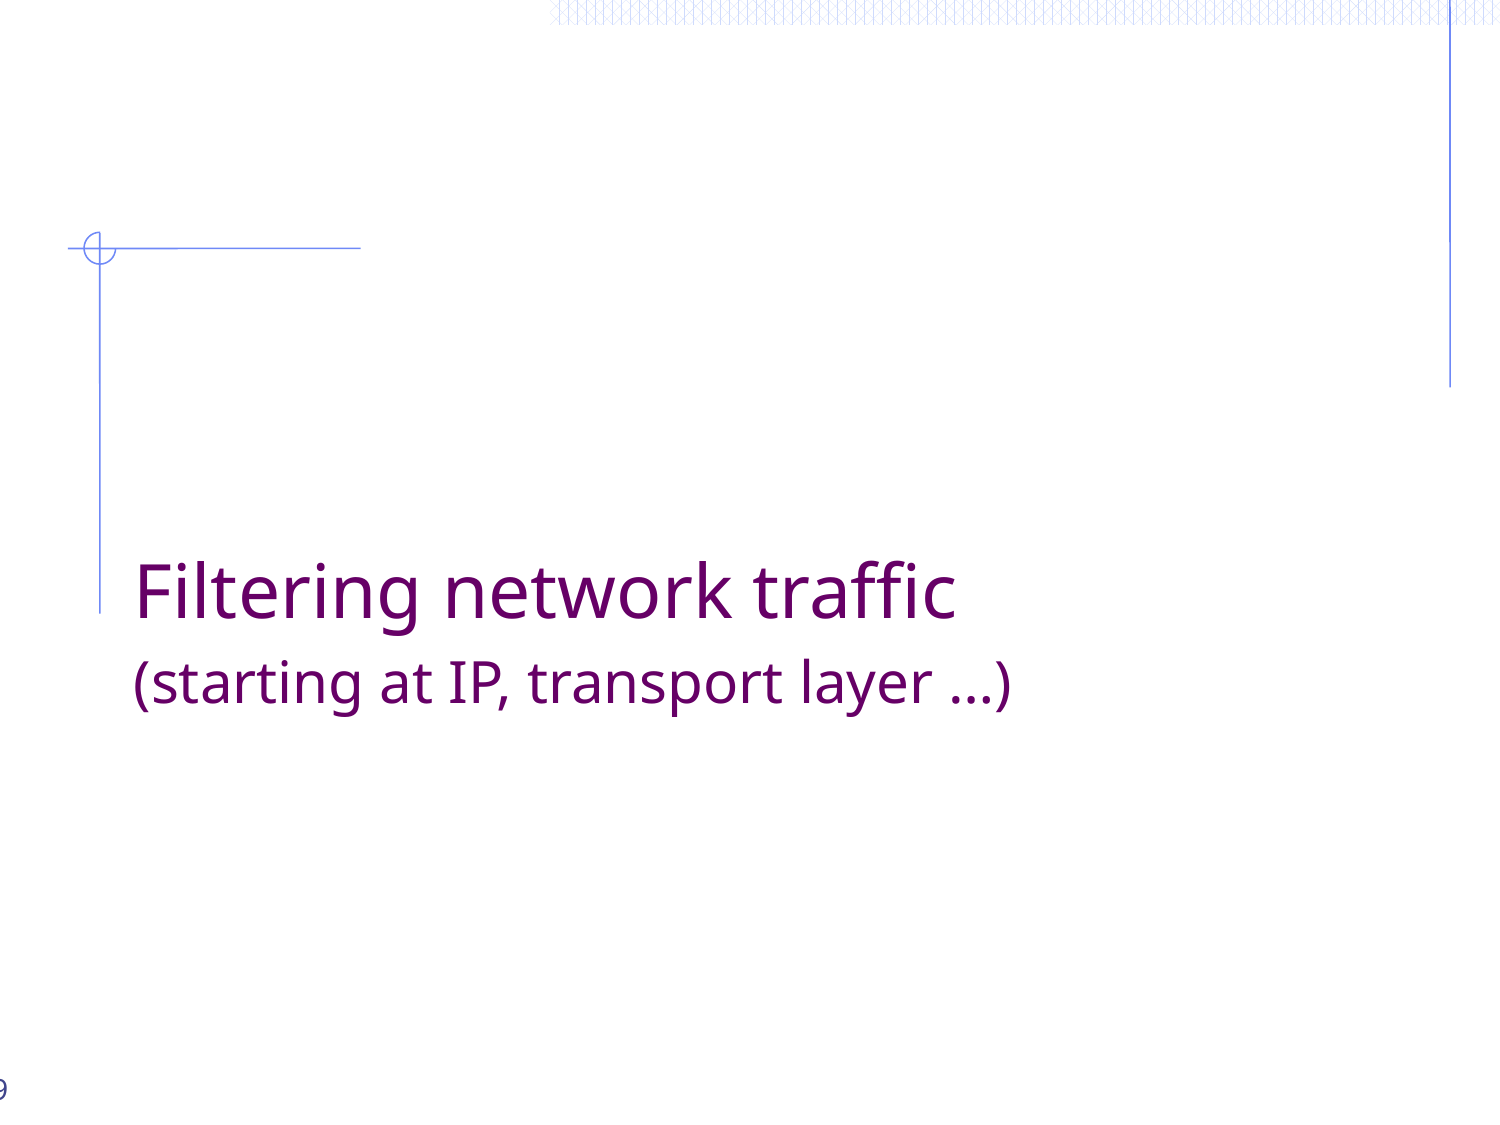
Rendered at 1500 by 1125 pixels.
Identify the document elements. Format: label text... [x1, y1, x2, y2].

list Filtering network traffic (starting at IP, transport layer …) [118, 476, 1394, 724]
